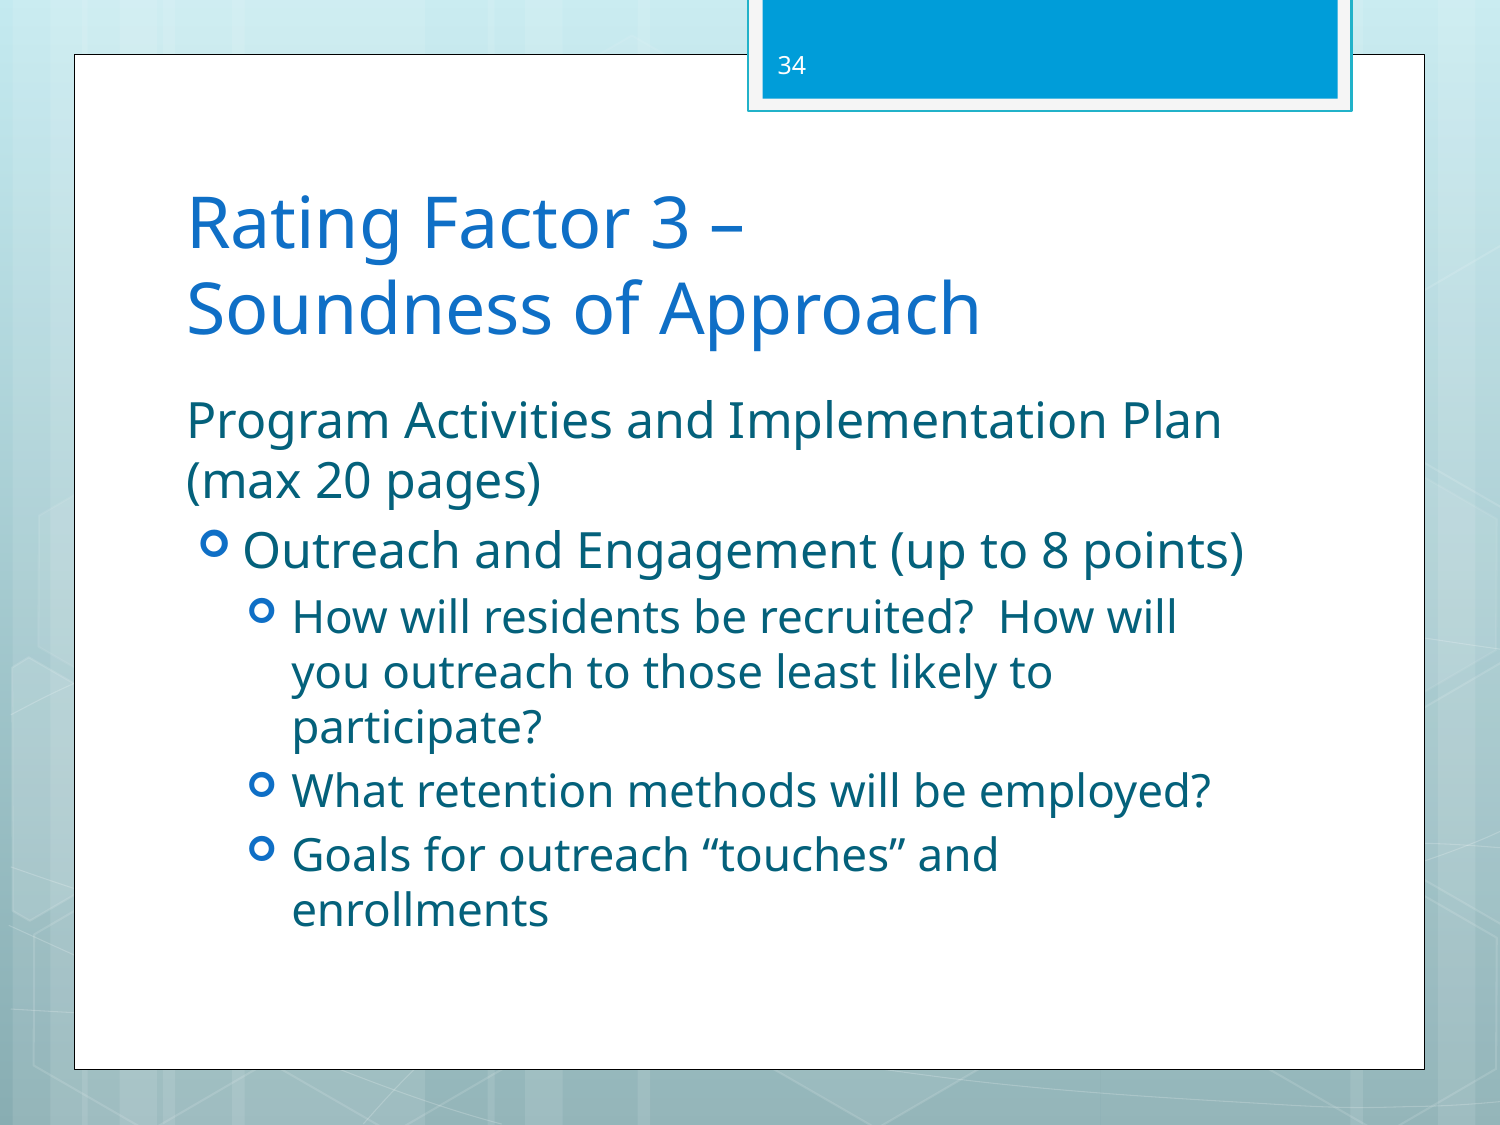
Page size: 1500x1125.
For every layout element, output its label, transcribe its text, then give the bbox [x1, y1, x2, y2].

slide_number 34 [762, 36, 982, 97]
title Rating Factor 3 – Soundness of Approach [171, 168, 1324, 357]
list Program Activities and Implementation Plan (max 20 pages) Outreach and Engagement (up to 8 points) How will residents be recruited? How will you outreach to those least likely to participate? What retention methods will be employed? Goals for outreach “touches” and enrollments [171, 381, 1283, 957]
